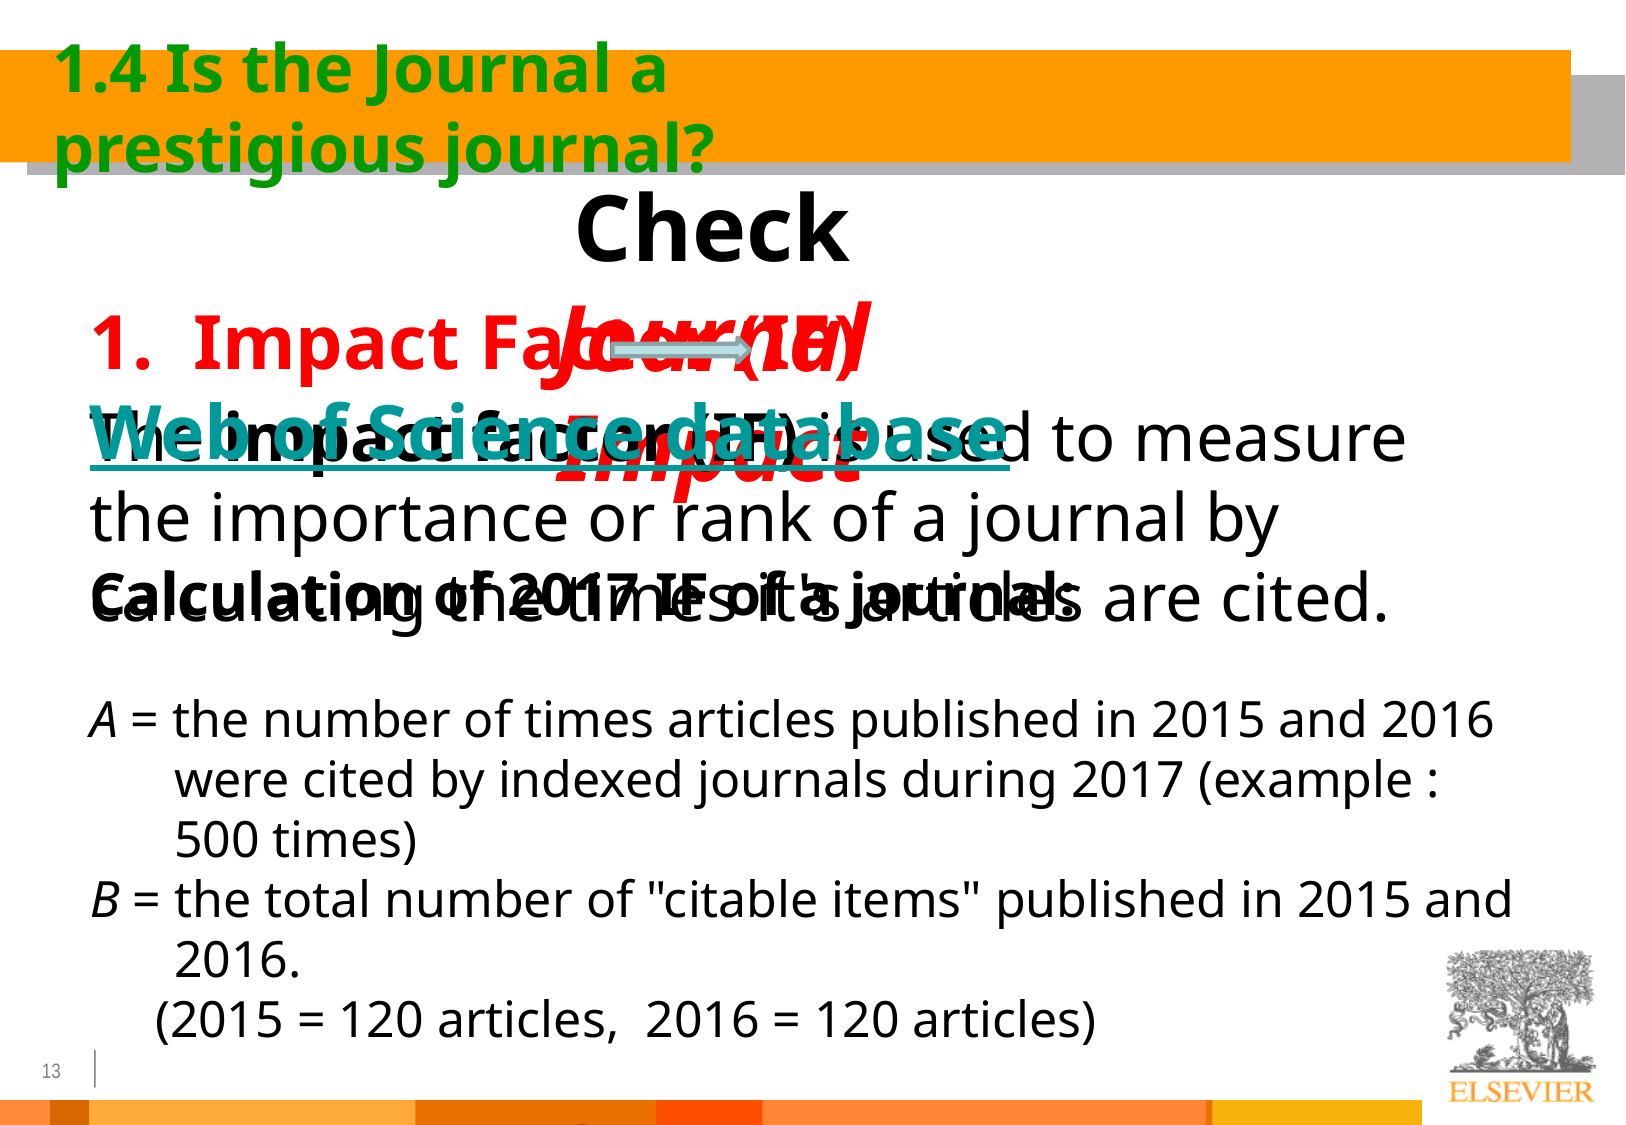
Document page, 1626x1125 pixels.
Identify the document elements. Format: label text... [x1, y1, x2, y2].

text_box Calculation of 2017 IF of a journal: A = the number of times articles published in 2015 and 2016 were cited by indexed journals during 2017 (example : 500 times) B = the total number of "citable items" published in 2015 and 2016. (2015 = 120 articles, 2016 = 120 articles) 2017 impact factor = A/B = 500/240 = 2.08 [75, 549, 1538, 1125]
text_box The impact factor (IF) is used to measure the importance or rank of a journal by calculating the times it's articles are cited. [75, 387, 1538, 549]
title 1.4 Is the Journal a prestigious journal? [37, 49, 1051, 163]
text_box [610, 335, 753, 365]
picture [1538, 949, 1596, 1102]
text_box 1. Impact Factor (IF) Web of Science database [75, 287, 1451, 495]
text_box Check Journal Impact [400, 162, 1026, 287]
